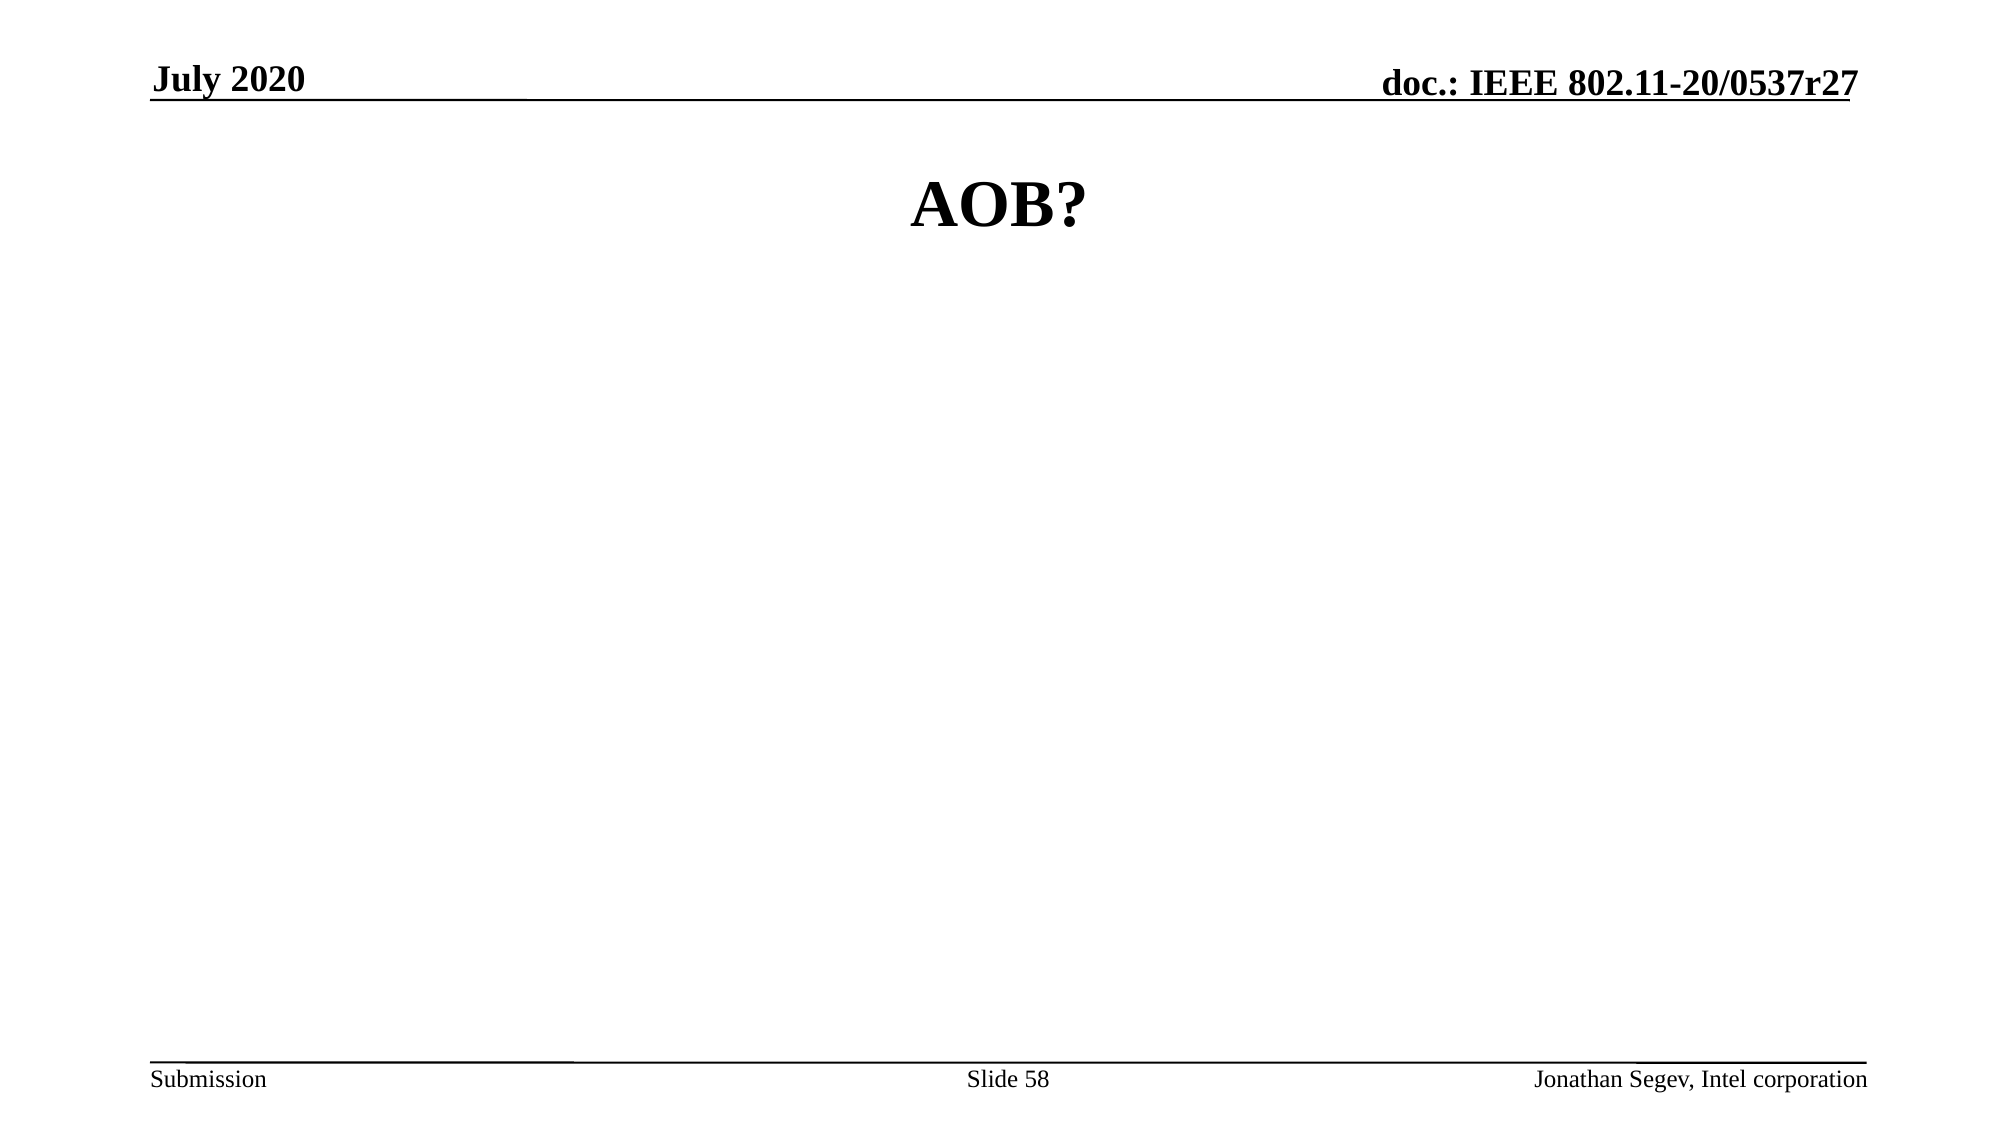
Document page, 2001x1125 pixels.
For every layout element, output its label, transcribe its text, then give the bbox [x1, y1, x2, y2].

slide_number Slide 58 [950, 1061, 1067, 1123]
title AOB? [149, 112, 1850, 288]
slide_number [152, 54, 563, 100]
footer Jonathan Segev, Intel corporation [1171, 1061, 1869, 1093]
